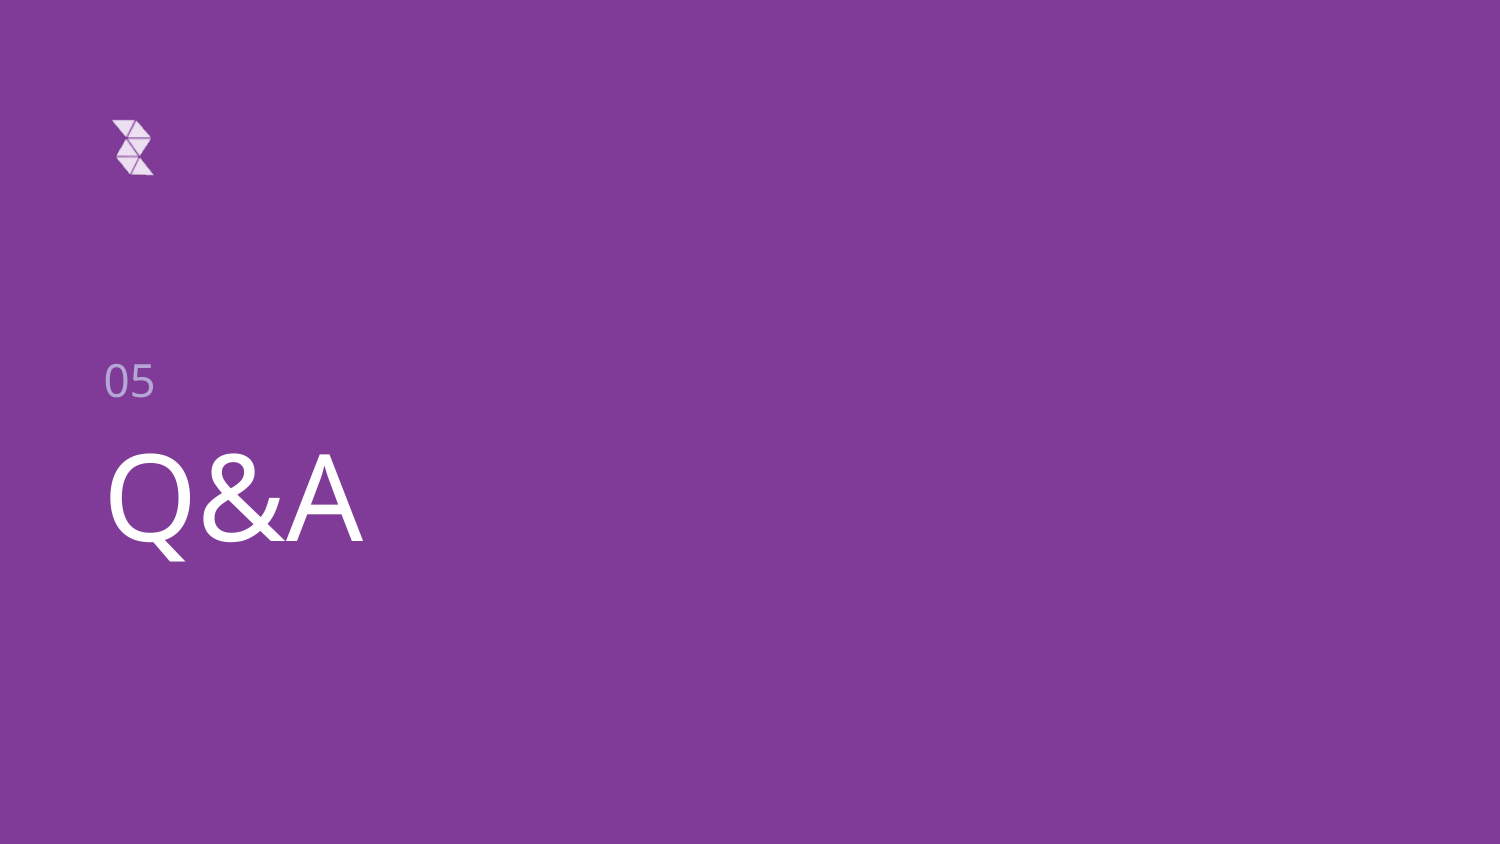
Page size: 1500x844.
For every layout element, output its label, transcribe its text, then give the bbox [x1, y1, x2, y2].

list 05 [88, 328, 833, 424]
title Q&A [88, 405, 1442, 626]
picture [96, 113, 169, 186]
